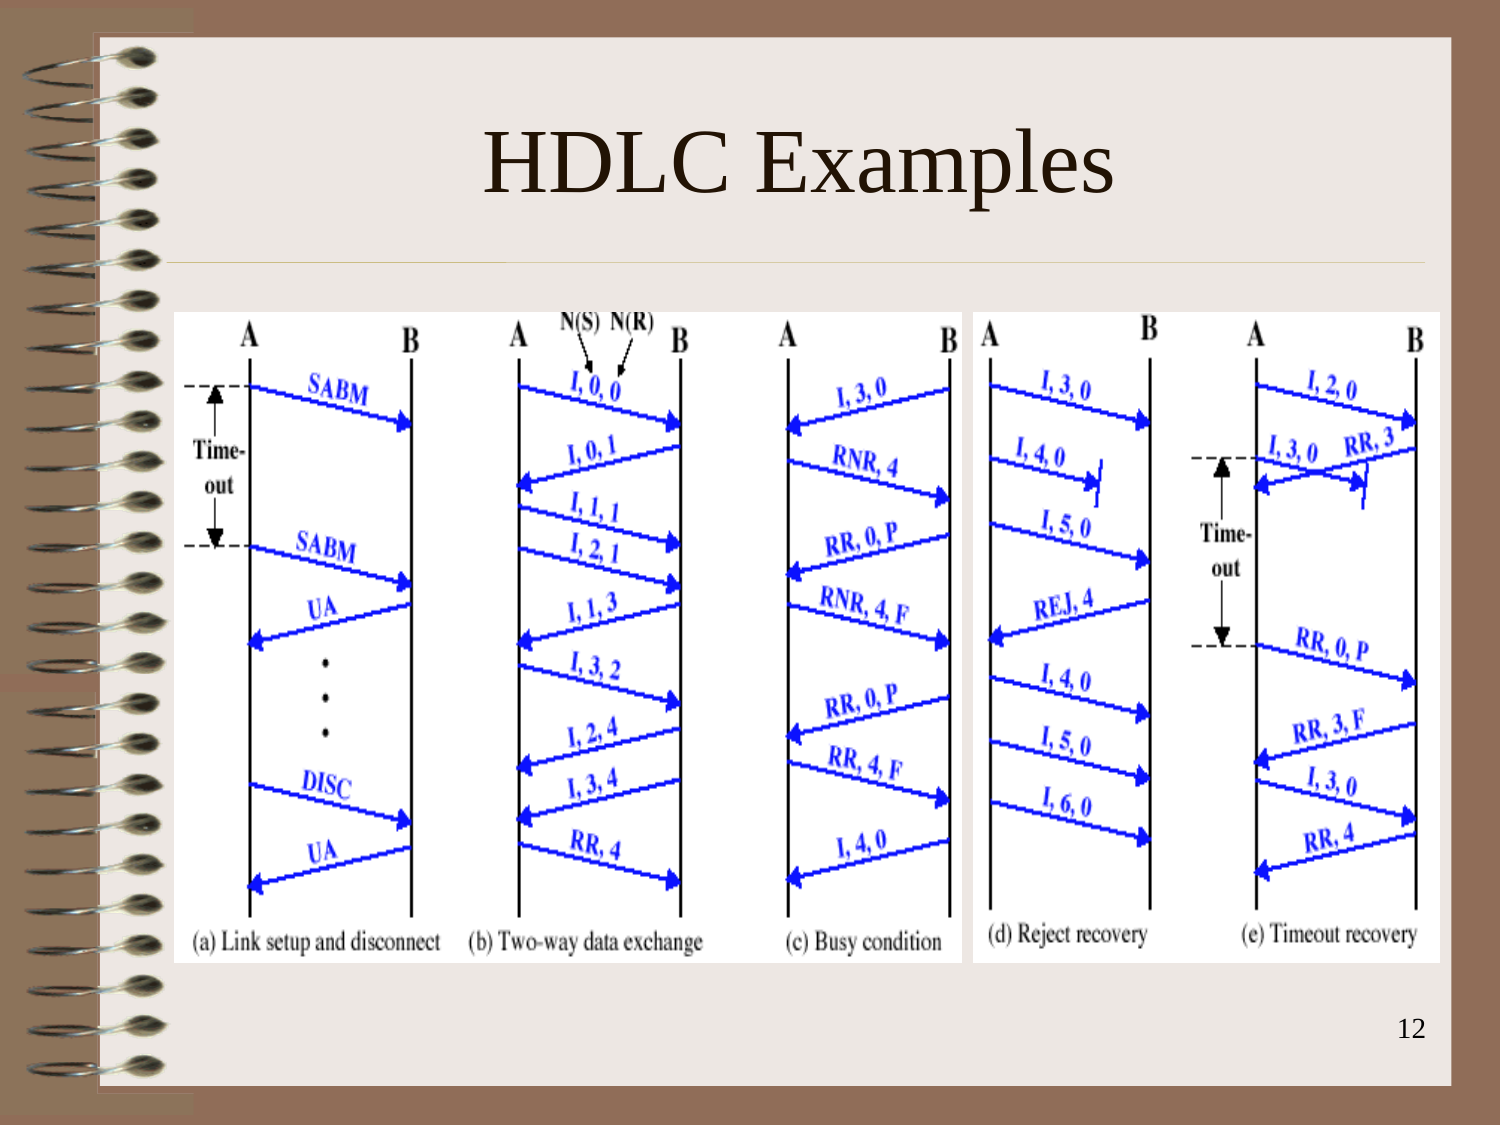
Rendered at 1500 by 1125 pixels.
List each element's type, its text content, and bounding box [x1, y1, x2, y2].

picture [0, 8, 962, 1115]
picture [972, 312, 1440, 963]
title HDLC Examples [174, 62, 1426, 251]
slide_number 12 [1128, 1001, 1442, 1078]
